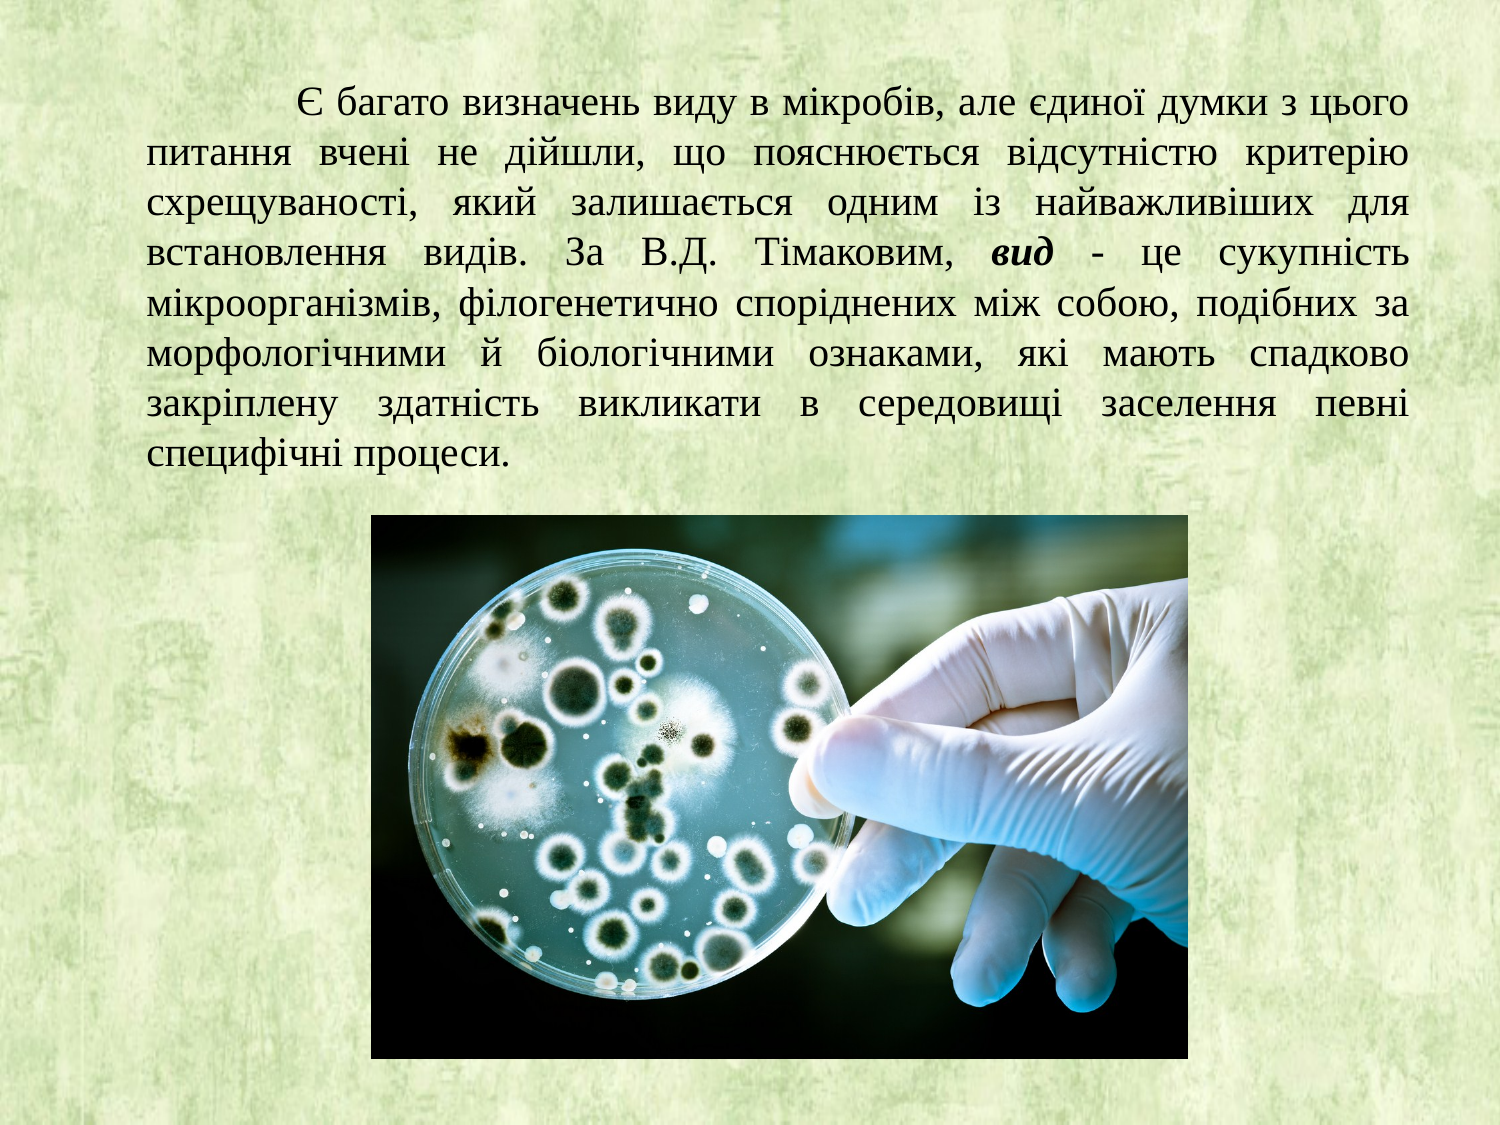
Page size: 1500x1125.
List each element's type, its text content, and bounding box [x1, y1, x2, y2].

list Є багато визначень виду в мікробів, але єдиної думки з цього питання вчені не дійшли, що пояснюється відсутністю критерію схрещуваності, який залишається одним із найважливіших для встановлення видів. За В.Д. Тімаковим, вид - це сукупність мікроорганізмів, філогенетично споріднених між собою, подібних за морфологічними й біологічними ознаками, які мають спадково закріплену здатність викликати в середовищі заселення певні специфічні процеси. [75, 66, 1425, 516]
picture [0, 0, 1500, 1125]
